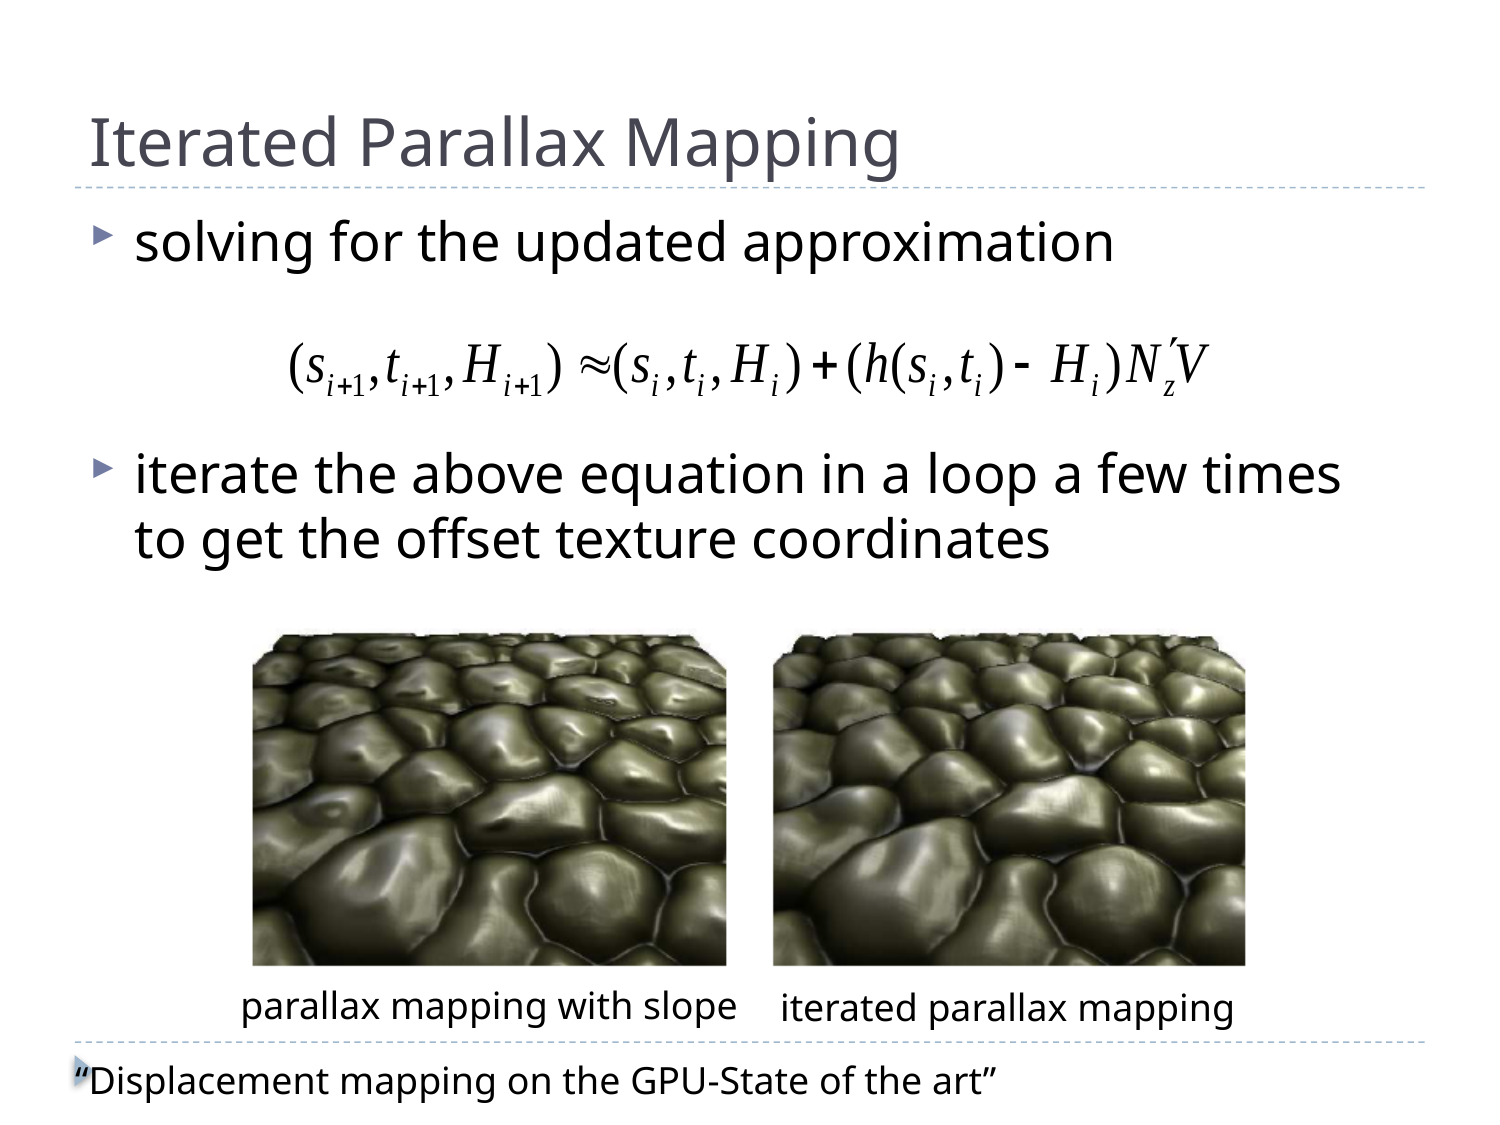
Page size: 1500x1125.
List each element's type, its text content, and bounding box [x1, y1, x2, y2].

text_box parallax mapping with slope [225, 974, 754, 1035]
title Iterated Parallax Mapping [75, 24, 1425, 188]
list solving for the updated approximation iterate the above equation in a loop a few times to get the offset texture coordinates [75, 200, 1425, 1010]
text_box “Displacement mapping on the GPU-State of the art” [60, 1049, 1013, 1110]
picture [241, 624, 1258, 974]
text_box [281, 324, 1219, 412]
text_box iterated parallax mapping [765, 987, 1251, 1037]
